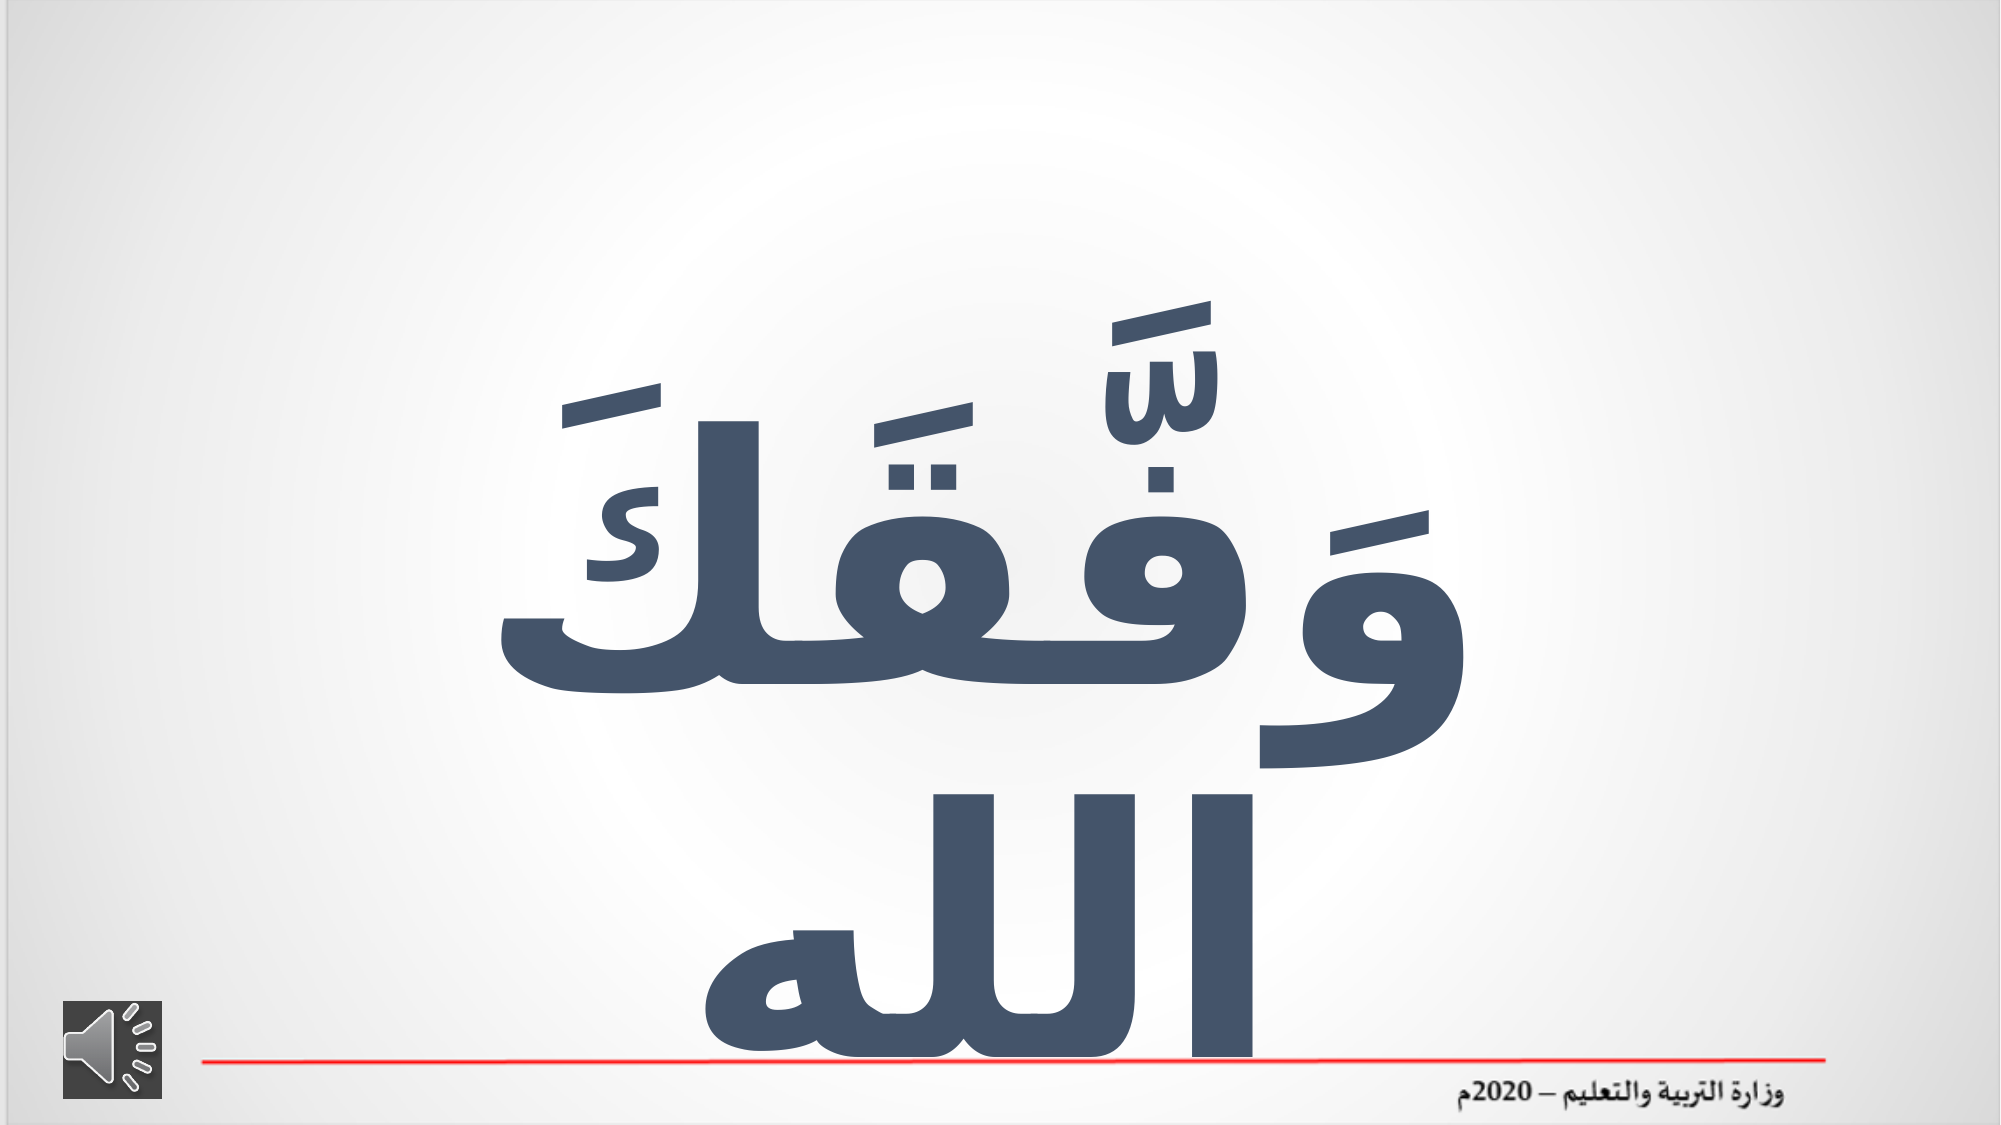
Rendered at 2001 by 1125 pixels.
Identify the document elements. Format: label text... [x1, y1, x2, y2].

subtitle وَفَّقَكَ الله [233, 378, 1734, 979]
picture [0, 0, 2001, 1125]
